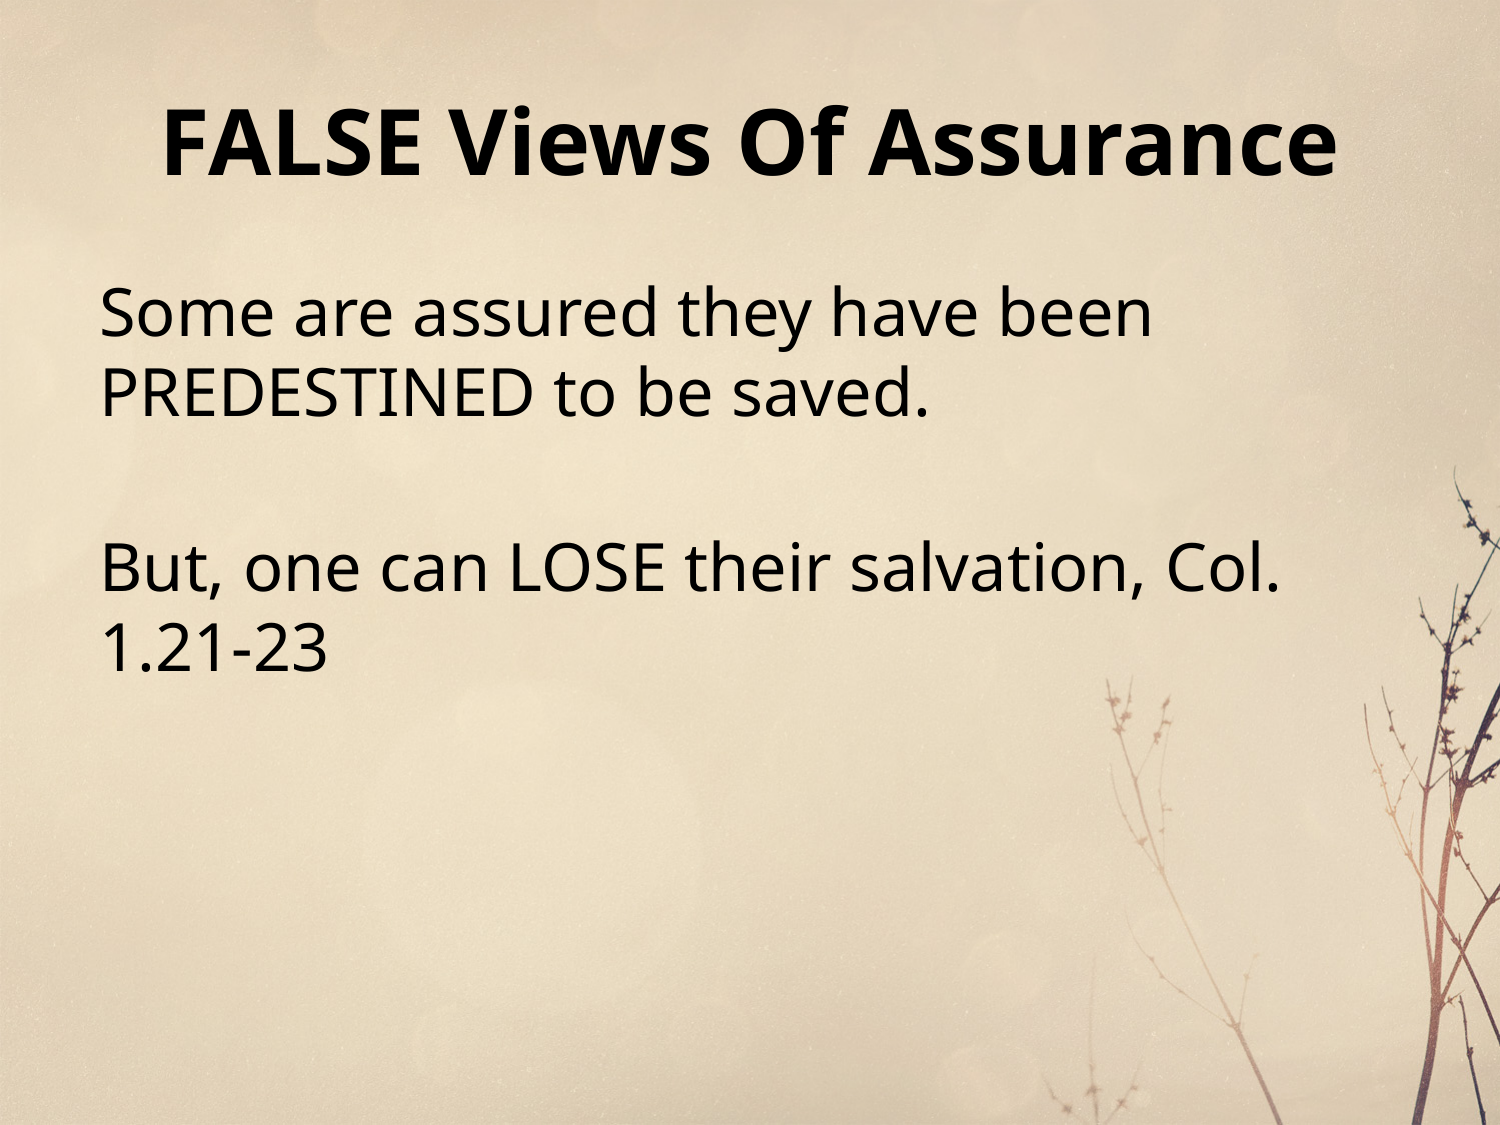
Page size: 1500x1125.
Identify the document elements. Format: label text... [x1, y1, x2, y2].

title FALSE Views Of Assurance [75, 45, 1425, 233]
picture [0, 0, 1500, 1125]
list Some are assured they have been PREDESTINED to be saved. But, one can LOSE their salvation, Col. 1.21-23 [75, 262, 1425, 1005]
